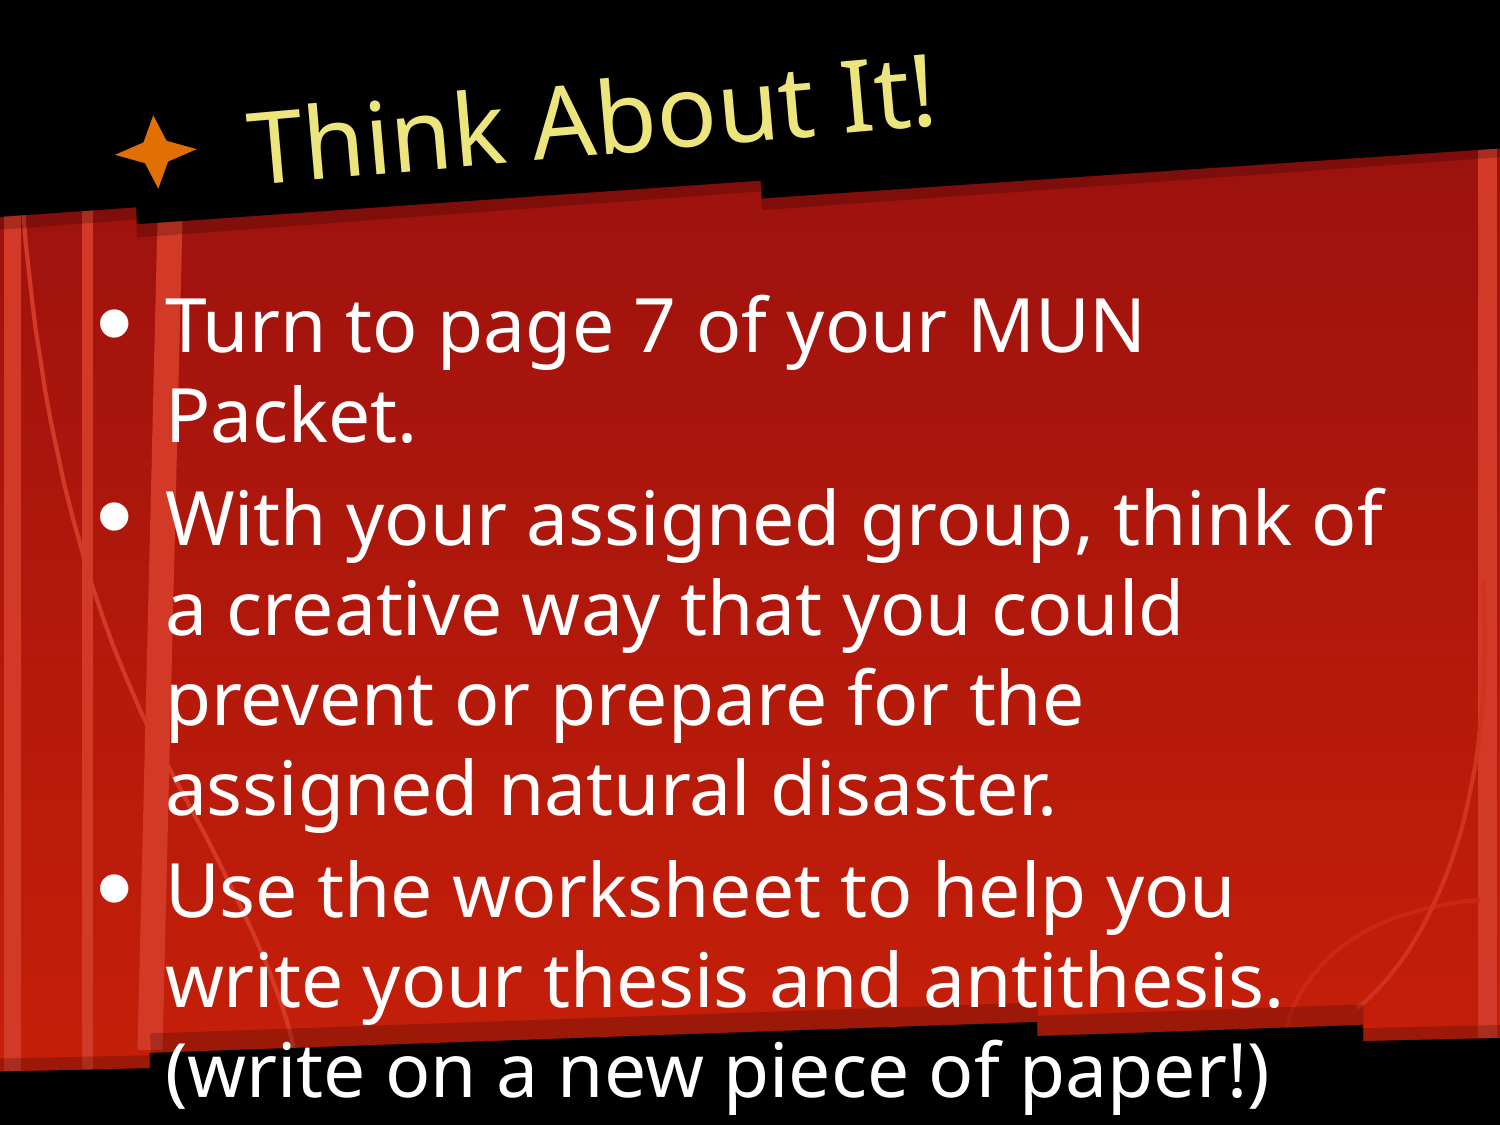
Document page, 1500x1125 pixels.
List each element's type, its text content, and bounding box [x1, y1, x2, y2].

list Turn to page 7 of your MUN Packet. With your assigned group, think of a creative way that you could prevent or prepare for the assigned natural disaster. Use the worksheet to help you write your thesis and antithesis. (write on a new piece of paper!) [75, 262, 1425, 1125]
title Think About It! [186, 0, 1500, 259]
